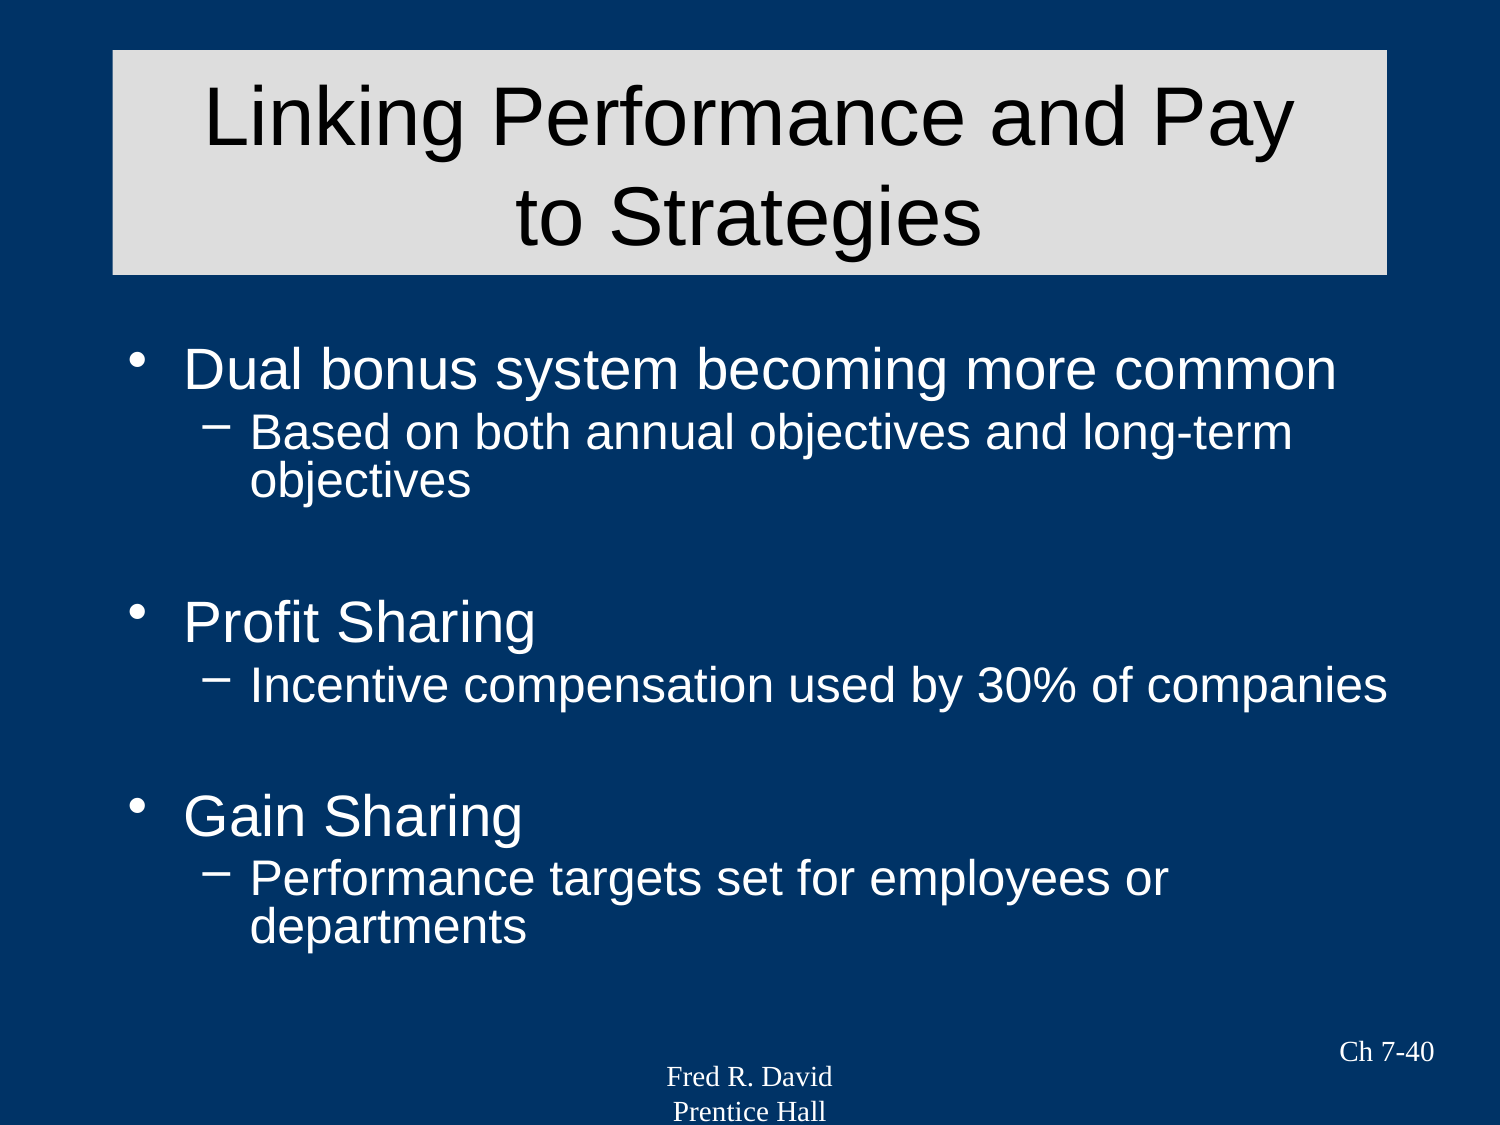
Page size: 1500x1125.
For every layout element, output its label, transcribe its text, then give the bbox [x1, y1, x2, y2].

footer Fred R. David Prentice Hall [512, 1050, 988, 1125]
title Linking Performance and Pay to Strategies [112, 50, 1387, 275]
list Dual bonus system becoming more common Based on both annual objectives and long-term objectives Profit Sharing Incentive compensation used by 30% of companies Gain Sharing Performance targets set for employees or departments [112, 337, 1425, 963]
slide_number Ch 7-40 [1137, 1025, 1450, 1100]
